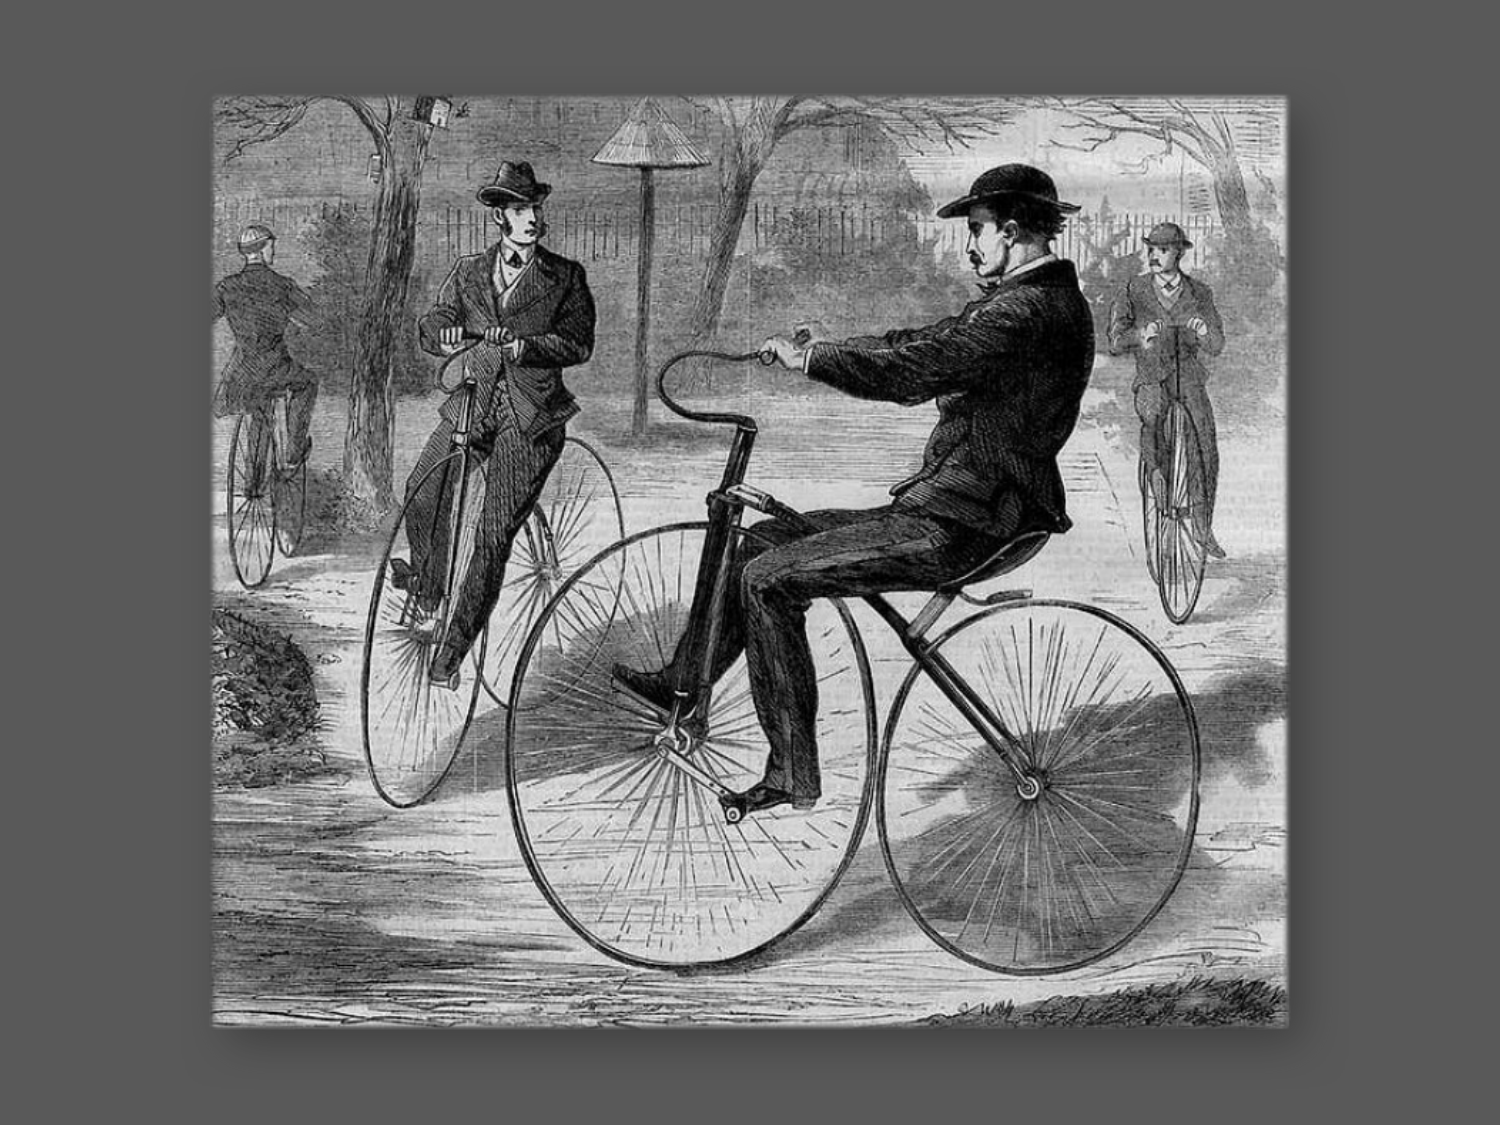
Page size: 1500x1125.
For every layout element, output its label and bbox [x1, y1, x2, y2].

picture [209, 93, 1291, 1032]
